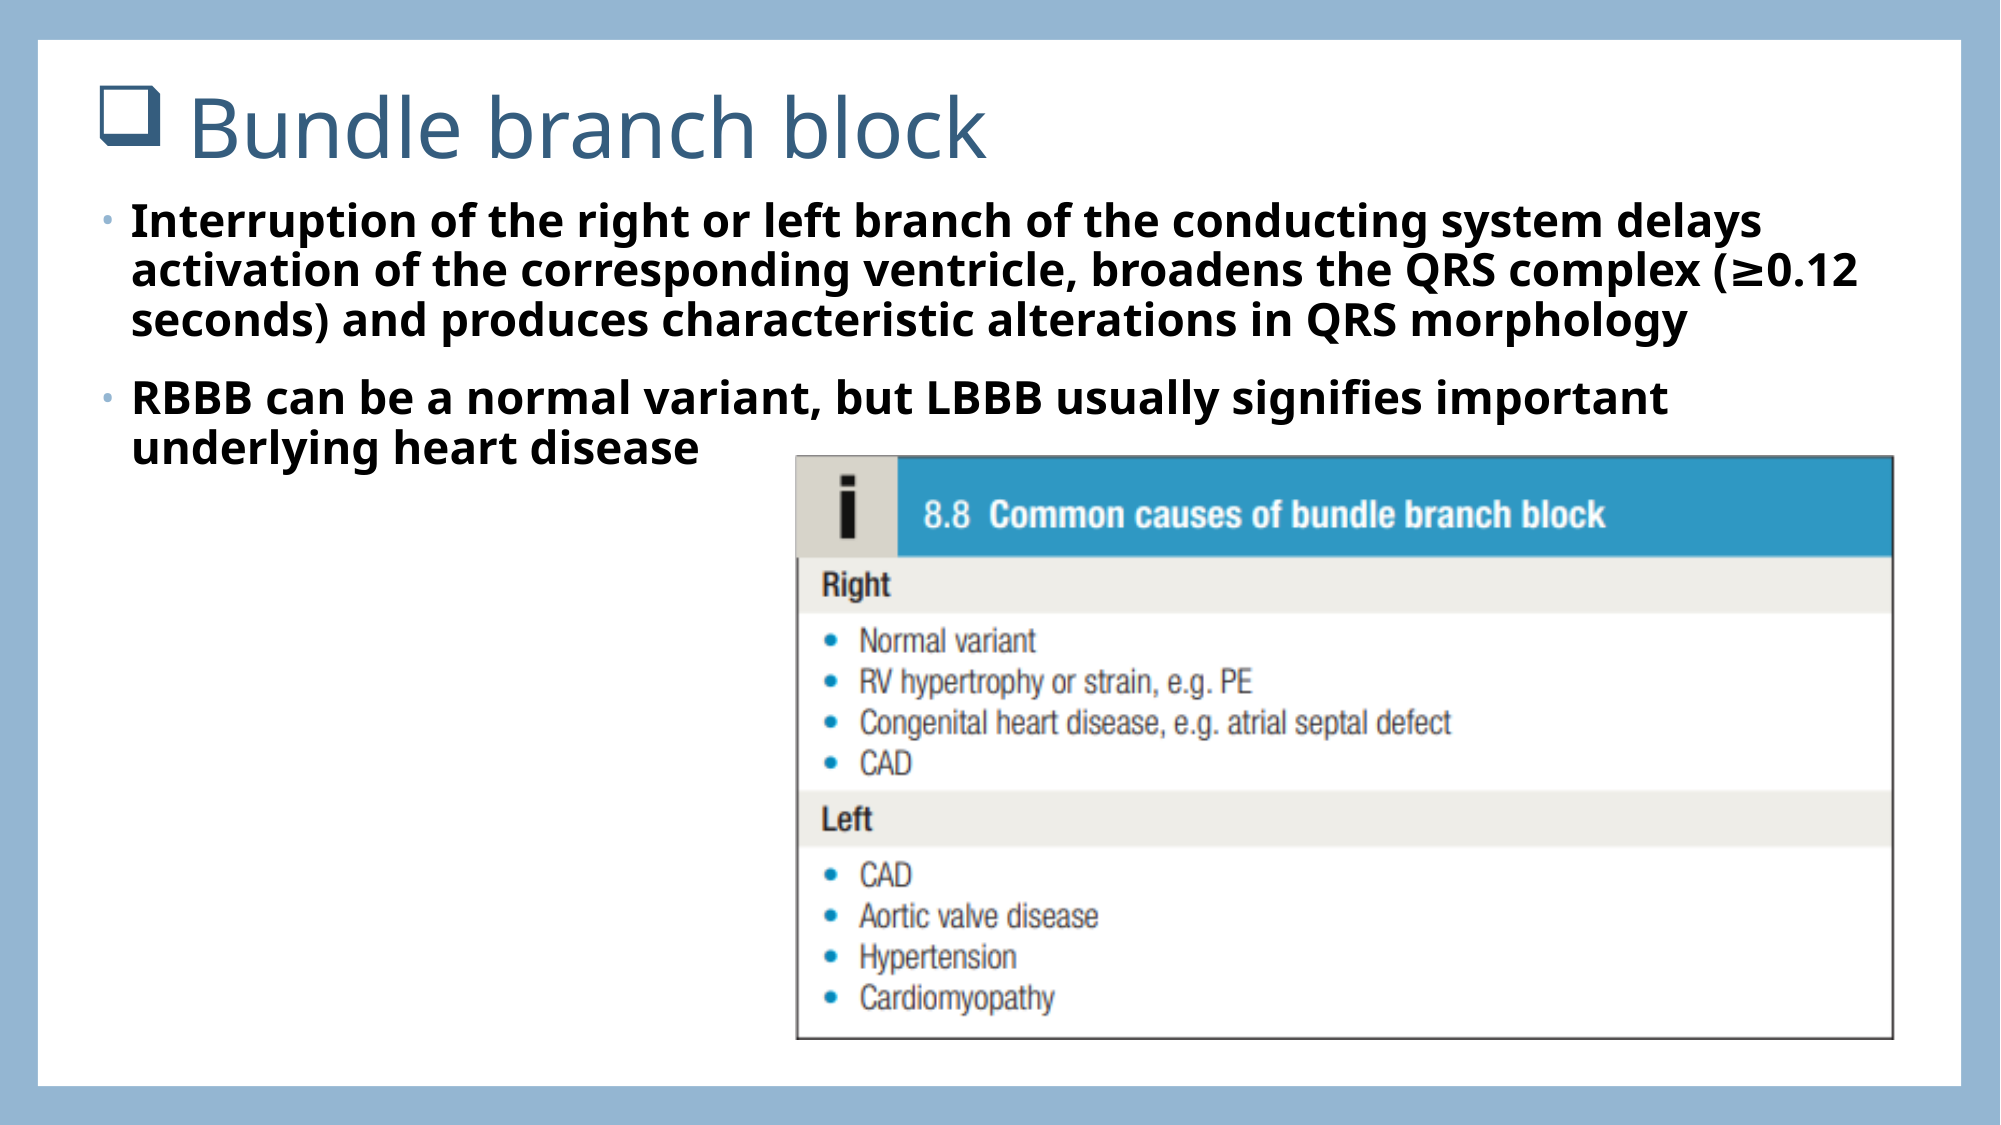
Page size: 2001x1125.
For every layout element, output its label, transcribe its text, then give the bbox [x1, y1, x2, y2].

title Bundle branch block [78, 56, 1865, 190]
list Interruption of the right or left branch of the conducting system delays activation of the corresponding ventricle, broadens the QRS complex (≥0.12 seconds) and produces characteristic alterations in QRS morphology RBBB can be a normal variant, but LBBB usually signifies important underlying heart disease [78, 190, 1922, 1069]
picture [795, 454, 1901, 1041]
